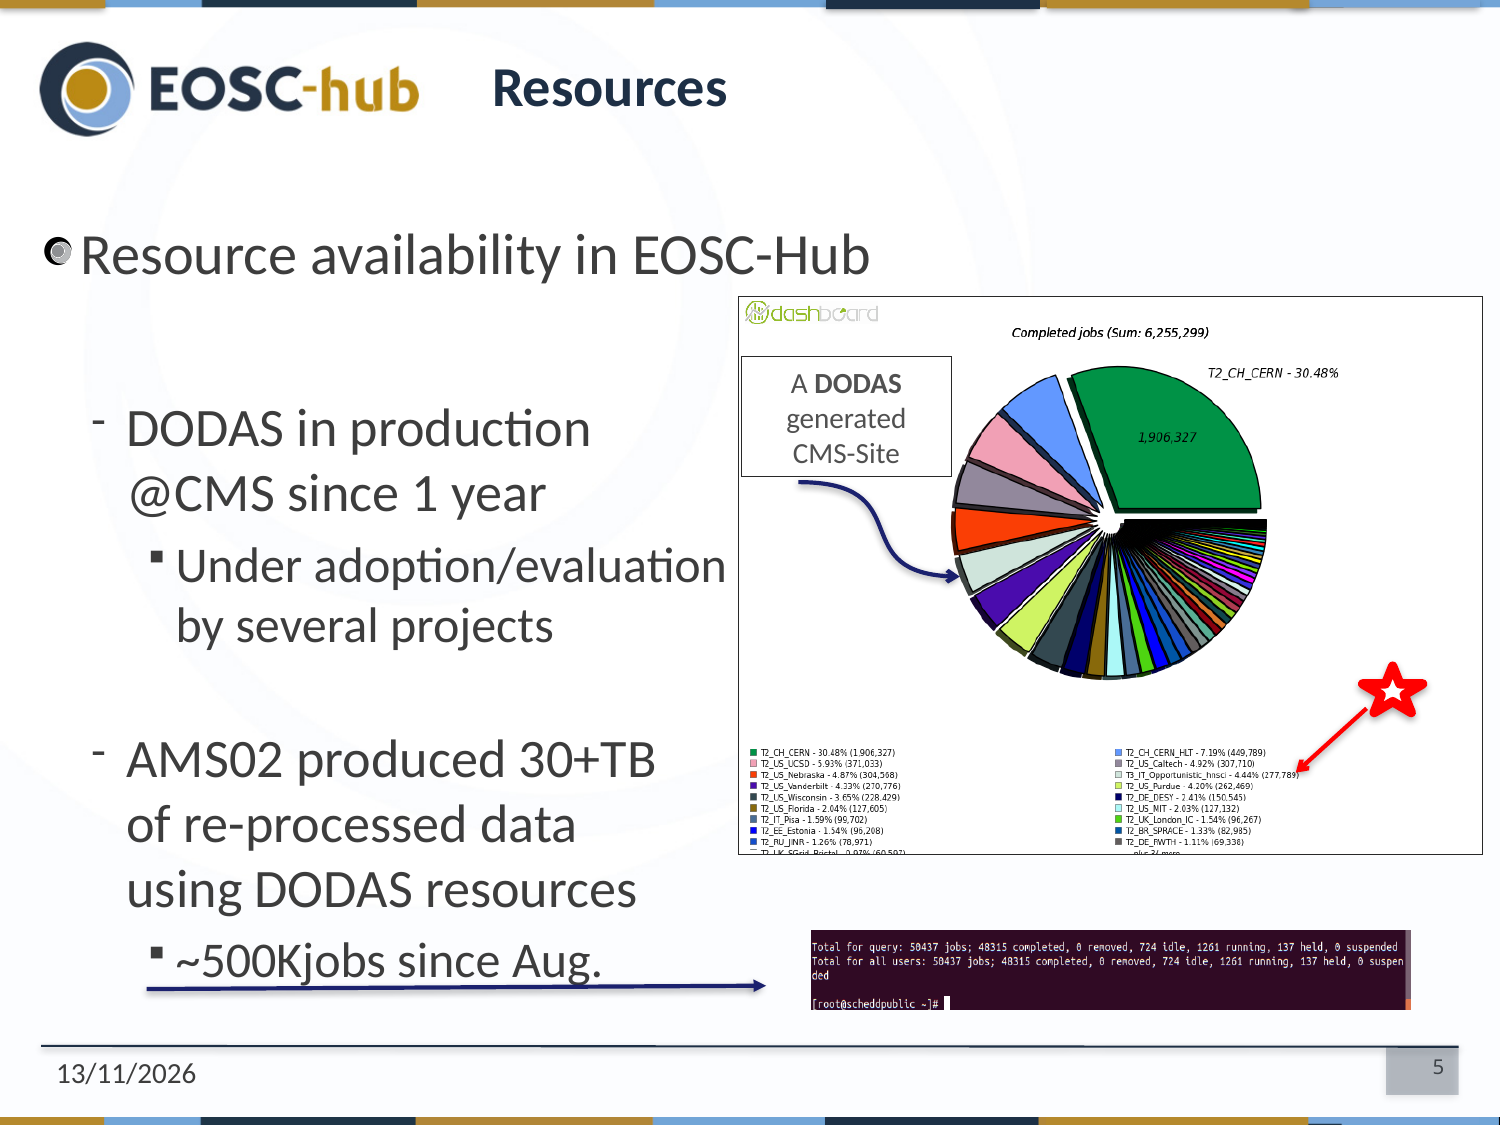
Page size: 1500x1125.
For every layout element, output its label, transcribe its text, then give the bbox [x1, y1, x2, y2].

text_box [798, 481, 960, 577]
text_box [1295, 708, 1367, 773]
picture [0, 0, 1500, 1125]
list Resource availability in EOSC-Hub DODAS in production @CMS since 1 year Under adoption/evaluation by several projects AMS02 produced 30+TB of re-processed data using DODAS resources ~500Kjobs since Aug. [20, 209, 1438, 1006]
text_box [146, 985, 767, 990]
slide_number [41, 1046, 392, 1094]
slide_number 5 [1074, 1046, 1459, 1094]
title Resources [477, 42, 1422, 126]
